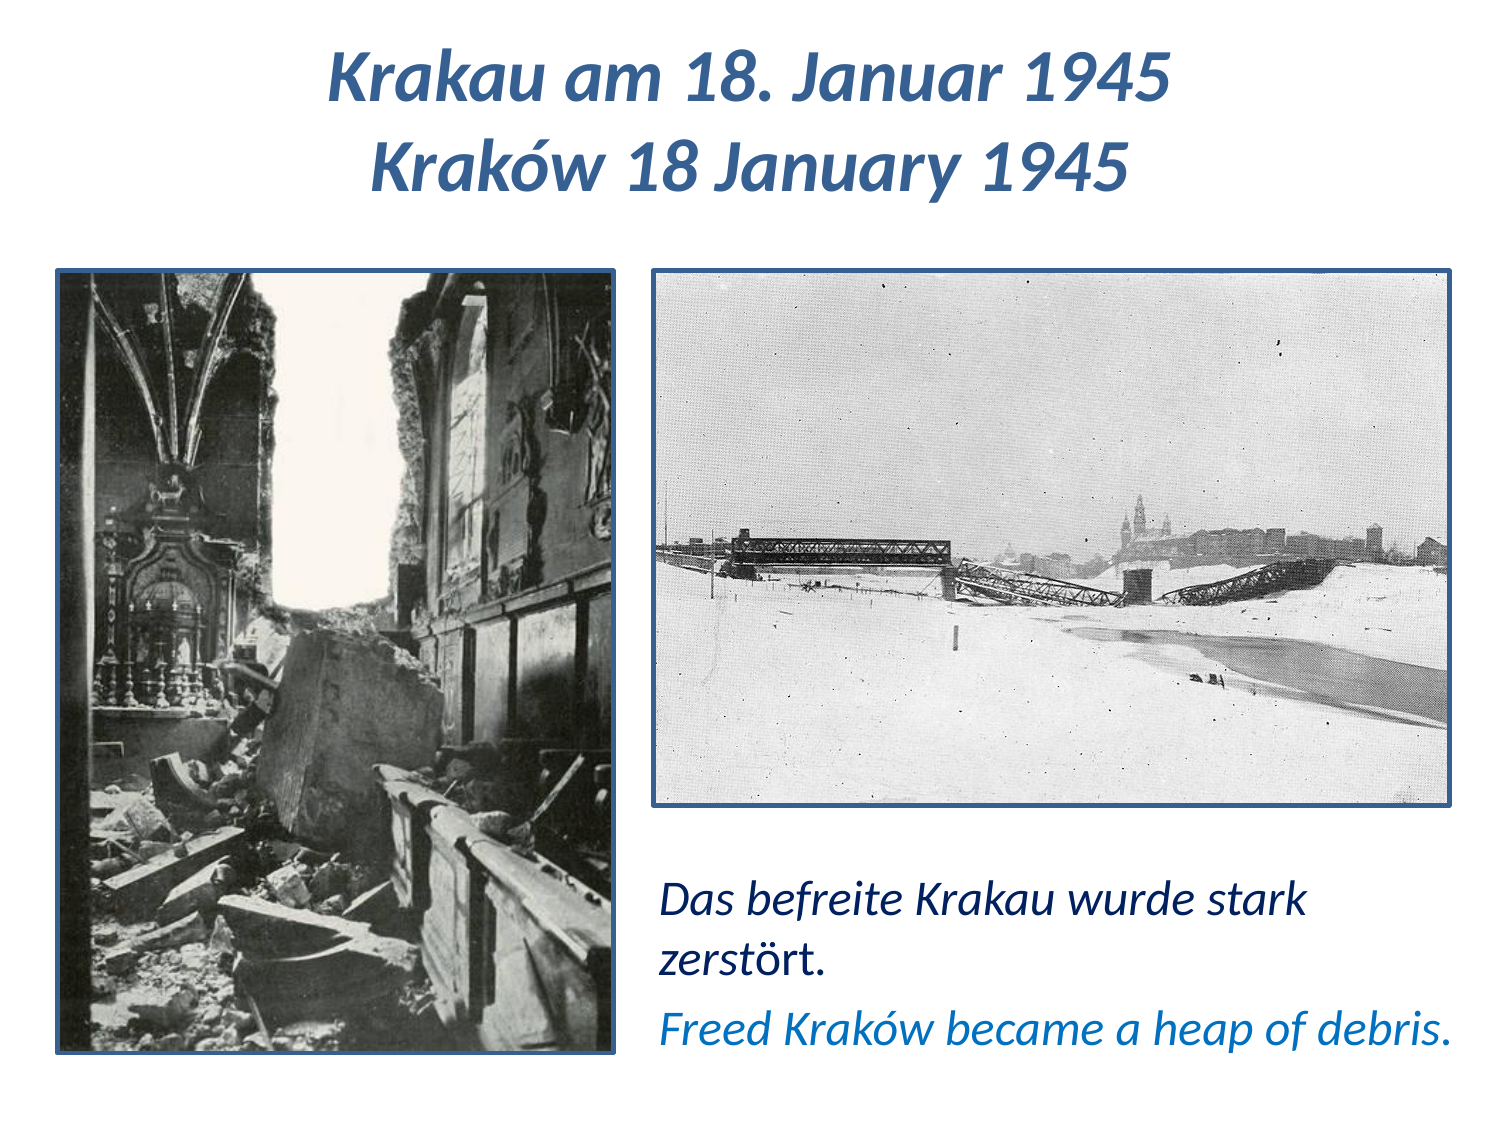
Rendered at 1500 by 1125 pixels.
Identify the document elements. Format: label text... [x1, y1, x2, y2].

title Krakau am 18. Januar 1945 Kraków 18 January 1945 [0, 0, 1500, 233]
list Das befreite Krakau wurde stark zerstört. Freed Kraków became a heap of debris. [643, 857, 1471, 1106]
picture [59, 272, 612, 1051]
picture [655, 272, 1448, 804]
